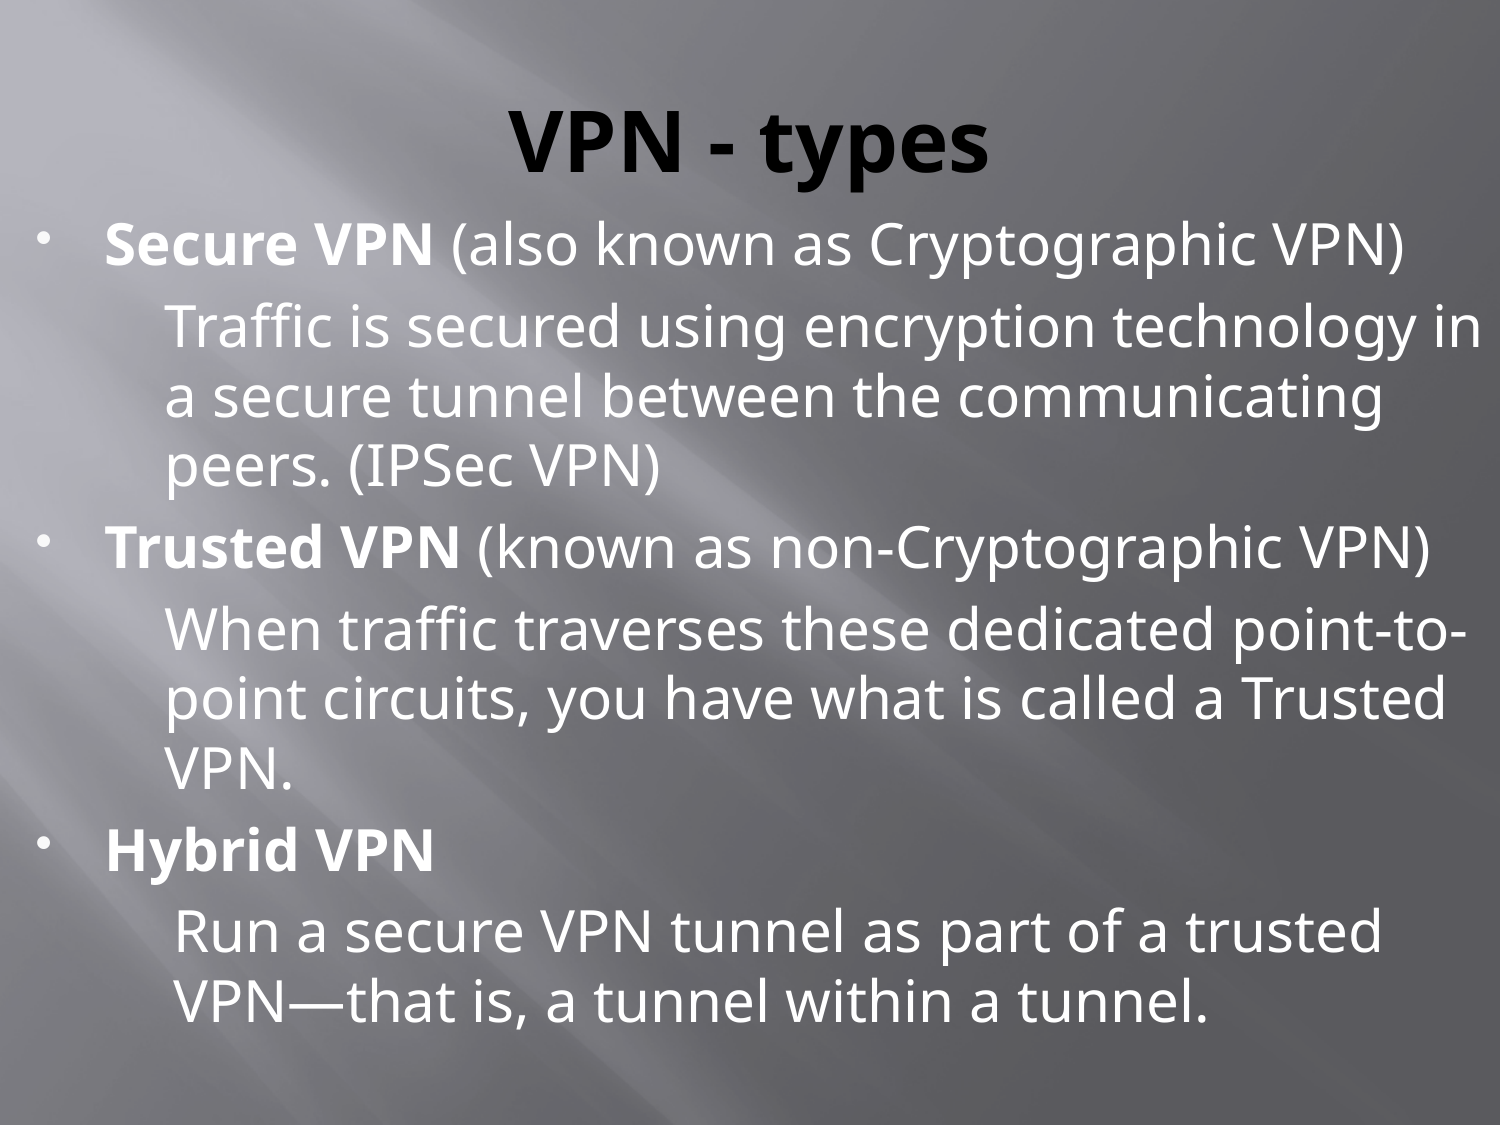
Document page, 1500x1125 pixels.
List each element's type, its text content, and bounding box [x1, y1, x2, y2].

list Secure VPN (also known as Cryptographic VPN) Traffic is secured using encryption technology in a secure tunnel between the communicating peers. (IPSec VPN) Trusted VPN (known as non-Cryptographic VPN) When traffic traverses these dedicated point-to-point circuits, you have what is called a Trusted VPN. Hybrid VPN Run a secure VPN tunnel as part of a trusted VPN—that is, a tunnel within a tunnel. [0, 200, 1500, 1075]
title VPN - types [75, 45, 1425, 200]
